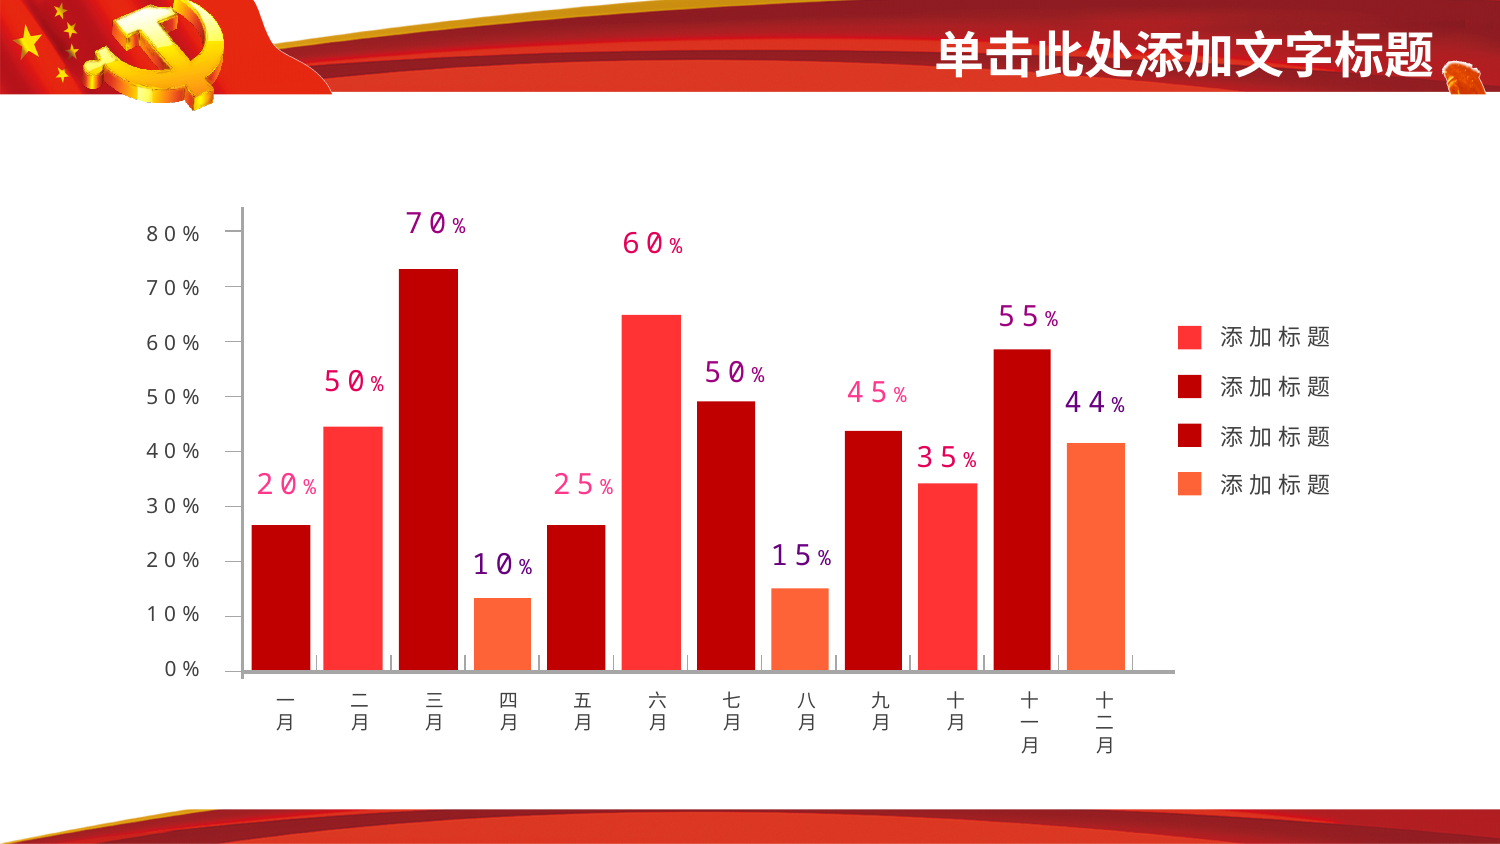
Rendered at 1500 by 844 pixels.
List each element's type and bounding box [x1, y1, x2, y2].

picture [0, 810, 1500, 844]
text_box [126, 196, 1350, 765]
picture [0, 0, 1500, 111]
